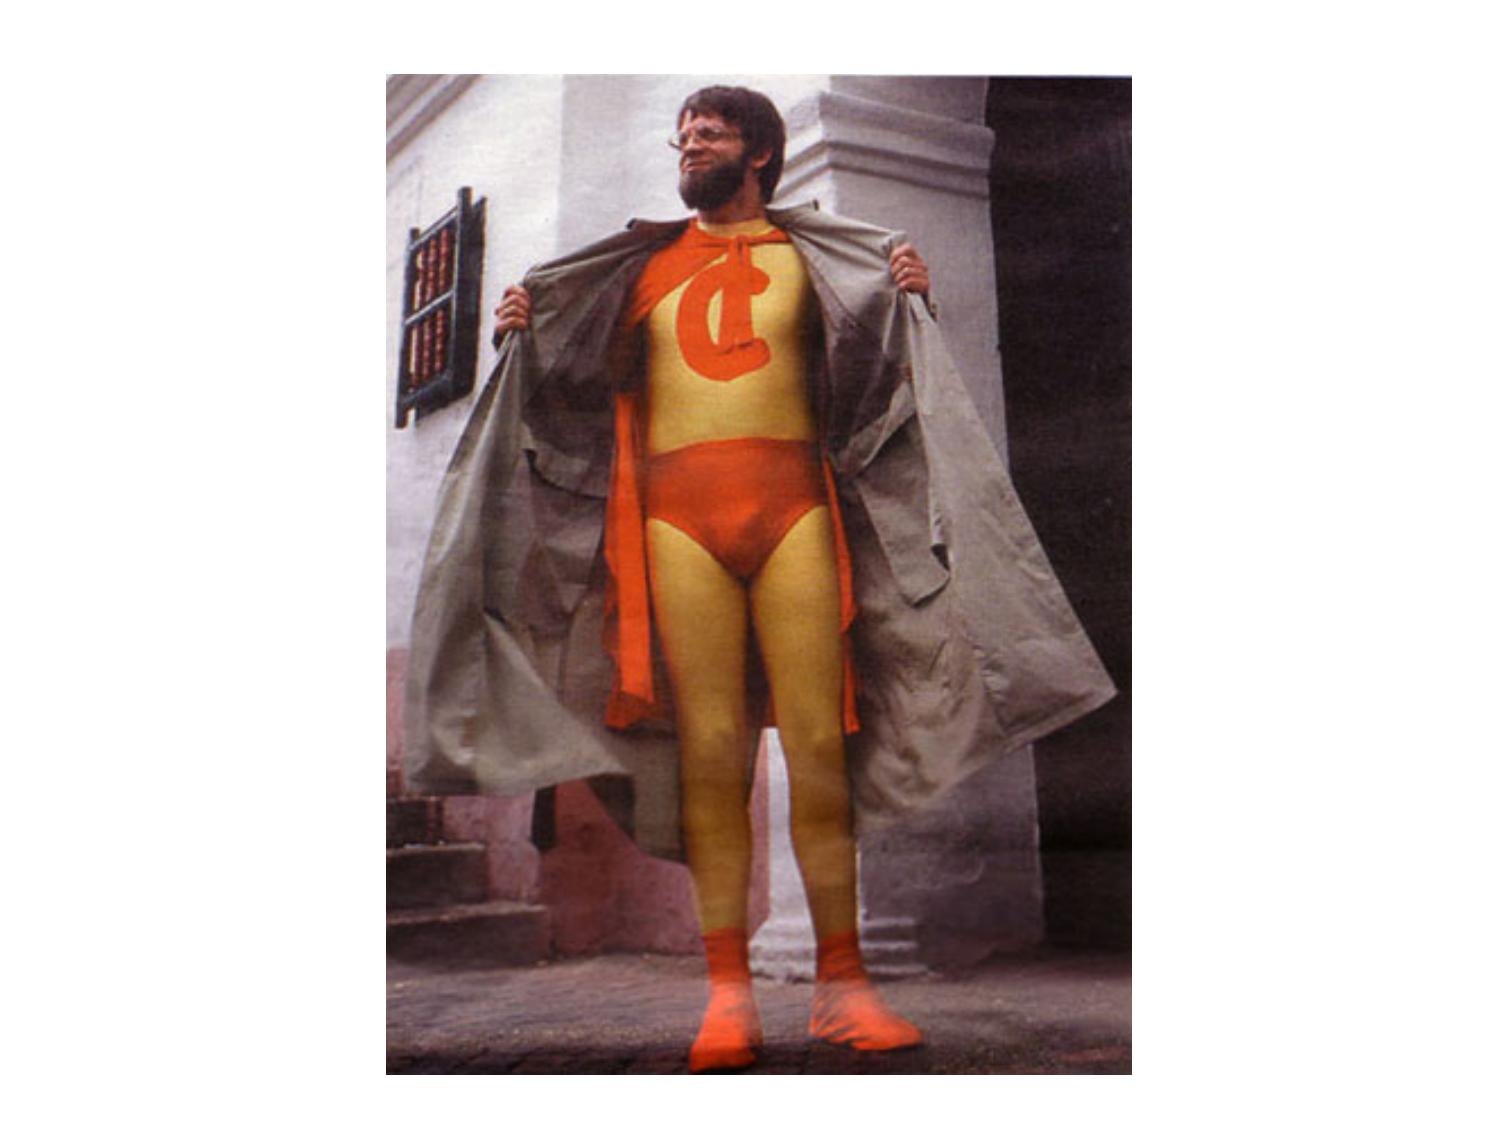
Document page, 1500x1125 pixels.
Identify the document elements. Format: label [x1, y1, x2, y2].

picture [386, 74, 1132, 1076]
